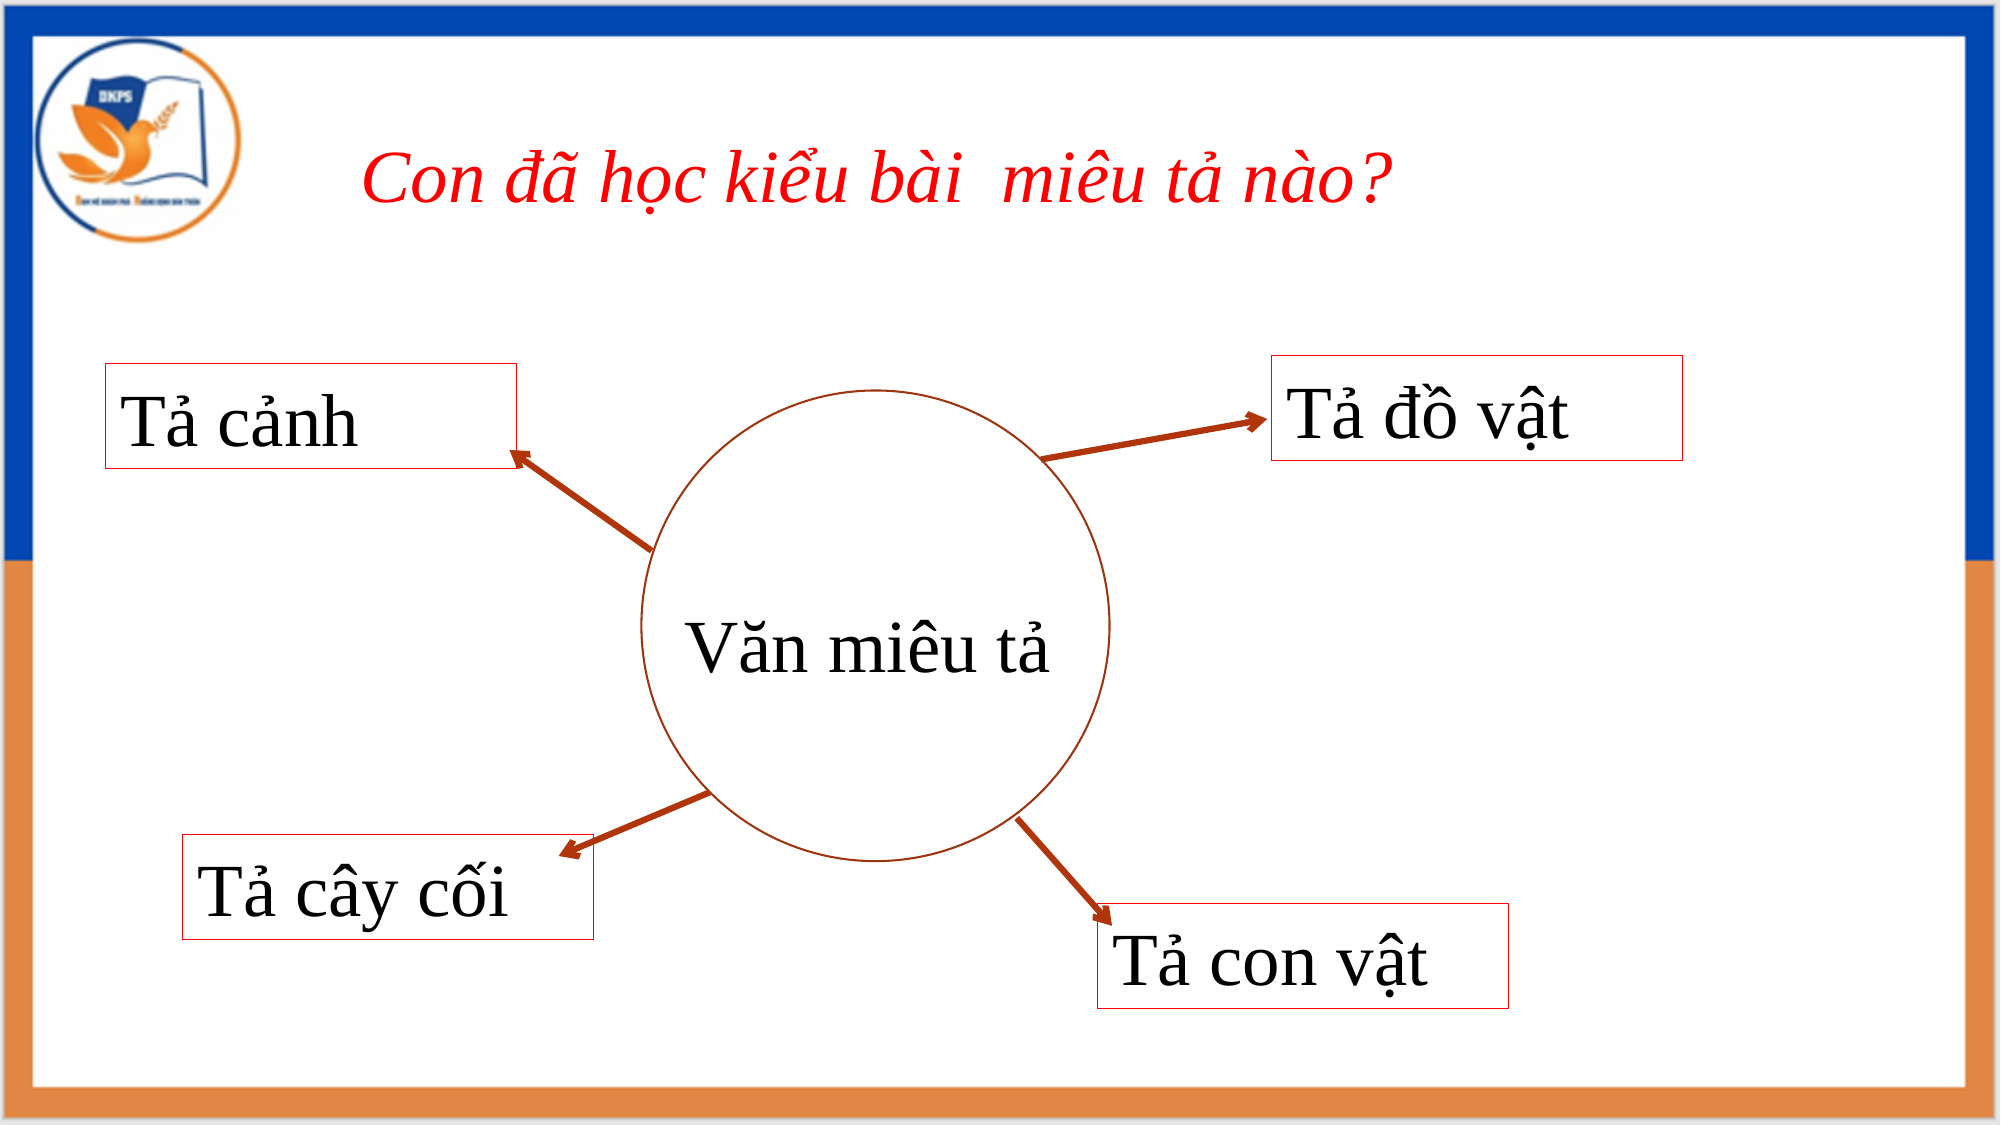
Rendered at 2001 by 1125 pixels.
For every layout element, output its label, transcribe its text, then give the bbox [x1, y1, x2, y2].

text_box Tả cảnh [105, 363, 517, 469]
text_box Tả cây cối [182, 834, 594, 940]
text_box [640, 389, 1111, 863]
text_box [602, 748, 667, 900]
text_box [509, 449, 652, 552]
text_box Tả con vật [1097, 903, 1509, 1009]
text_box Tả đồ vật [1271, 355, 1683, 461]
picture [0, 0, 2001, 1125]
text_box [1133, 325, 1175, 553]
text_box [1010, 824, 1119, 920]
text_box Con đã học kiểu bài miêu tả nào? [345, 119, 1967, 225]
